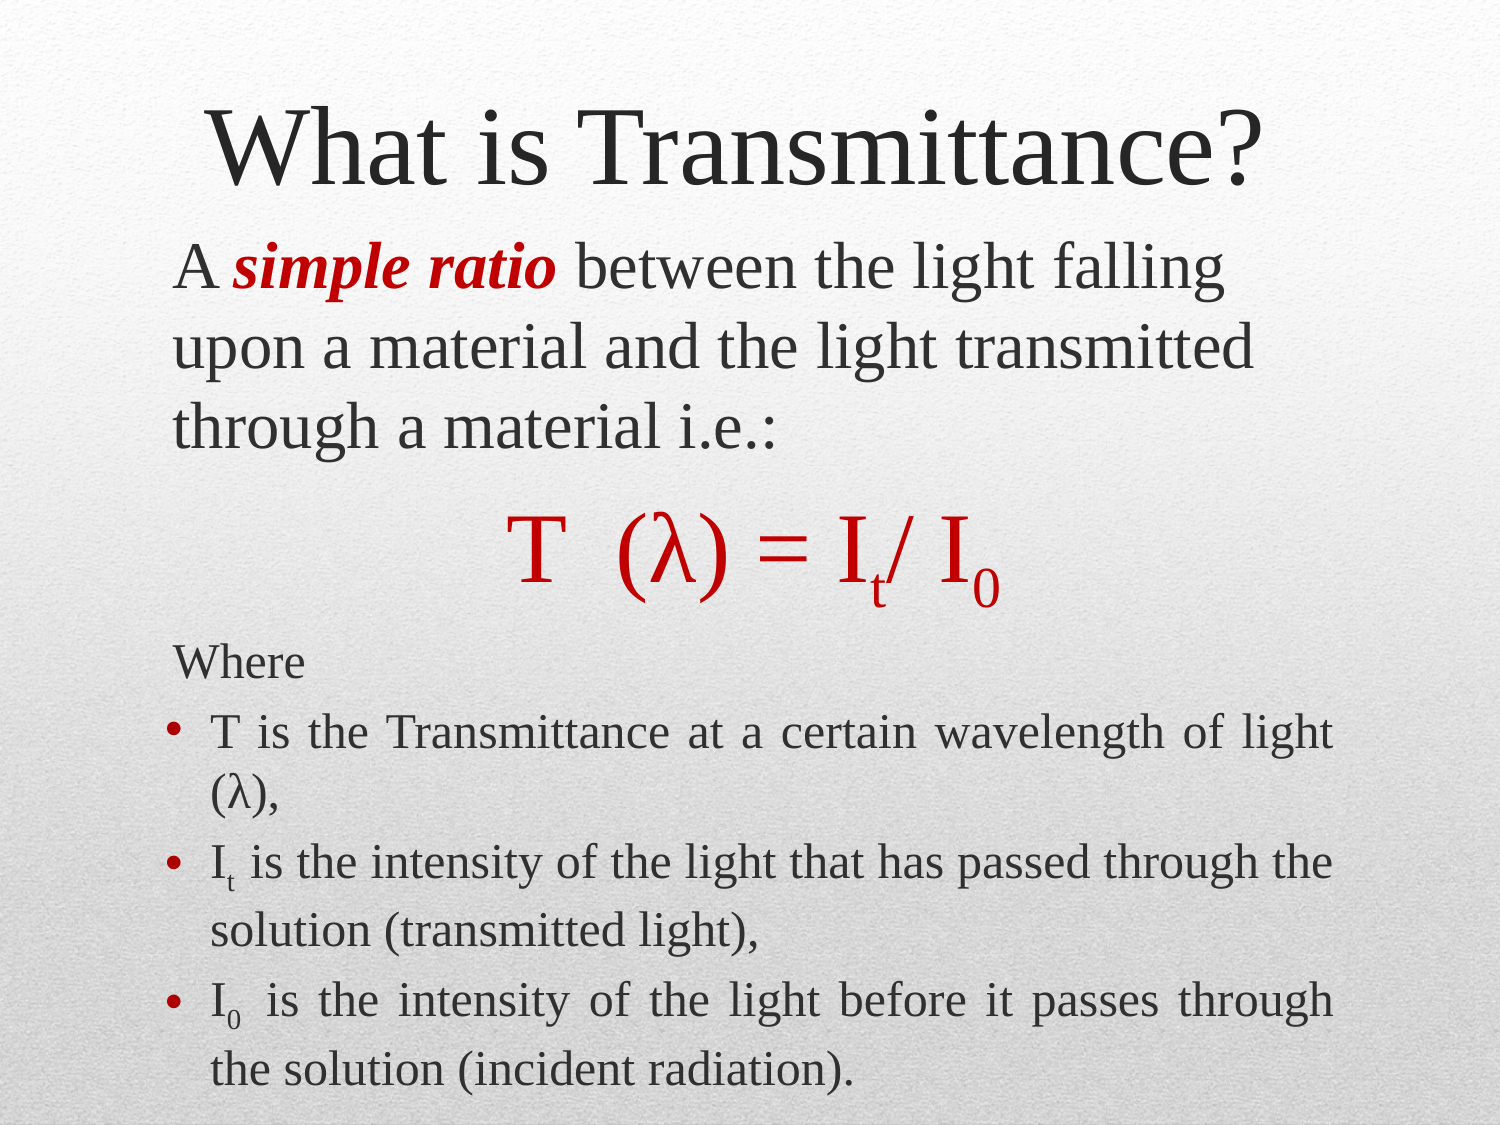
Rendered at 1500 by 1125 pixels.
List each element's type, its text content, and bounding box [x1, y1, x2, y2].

list A simple ratio between the light falling upon a material and the light transmitted through a material i.e.: T (λ) = It/ I0 Where T is the Transmittance at a certain wavelength of light (λ), It is the intensity of the light that has passed through the solution (transmitted light), I0 is the intensity of the light before it passes through the solution (incident radiation). [150, 287, 1350, 1100]
title What is Transmittance? [150, 24, 1350, 215]
